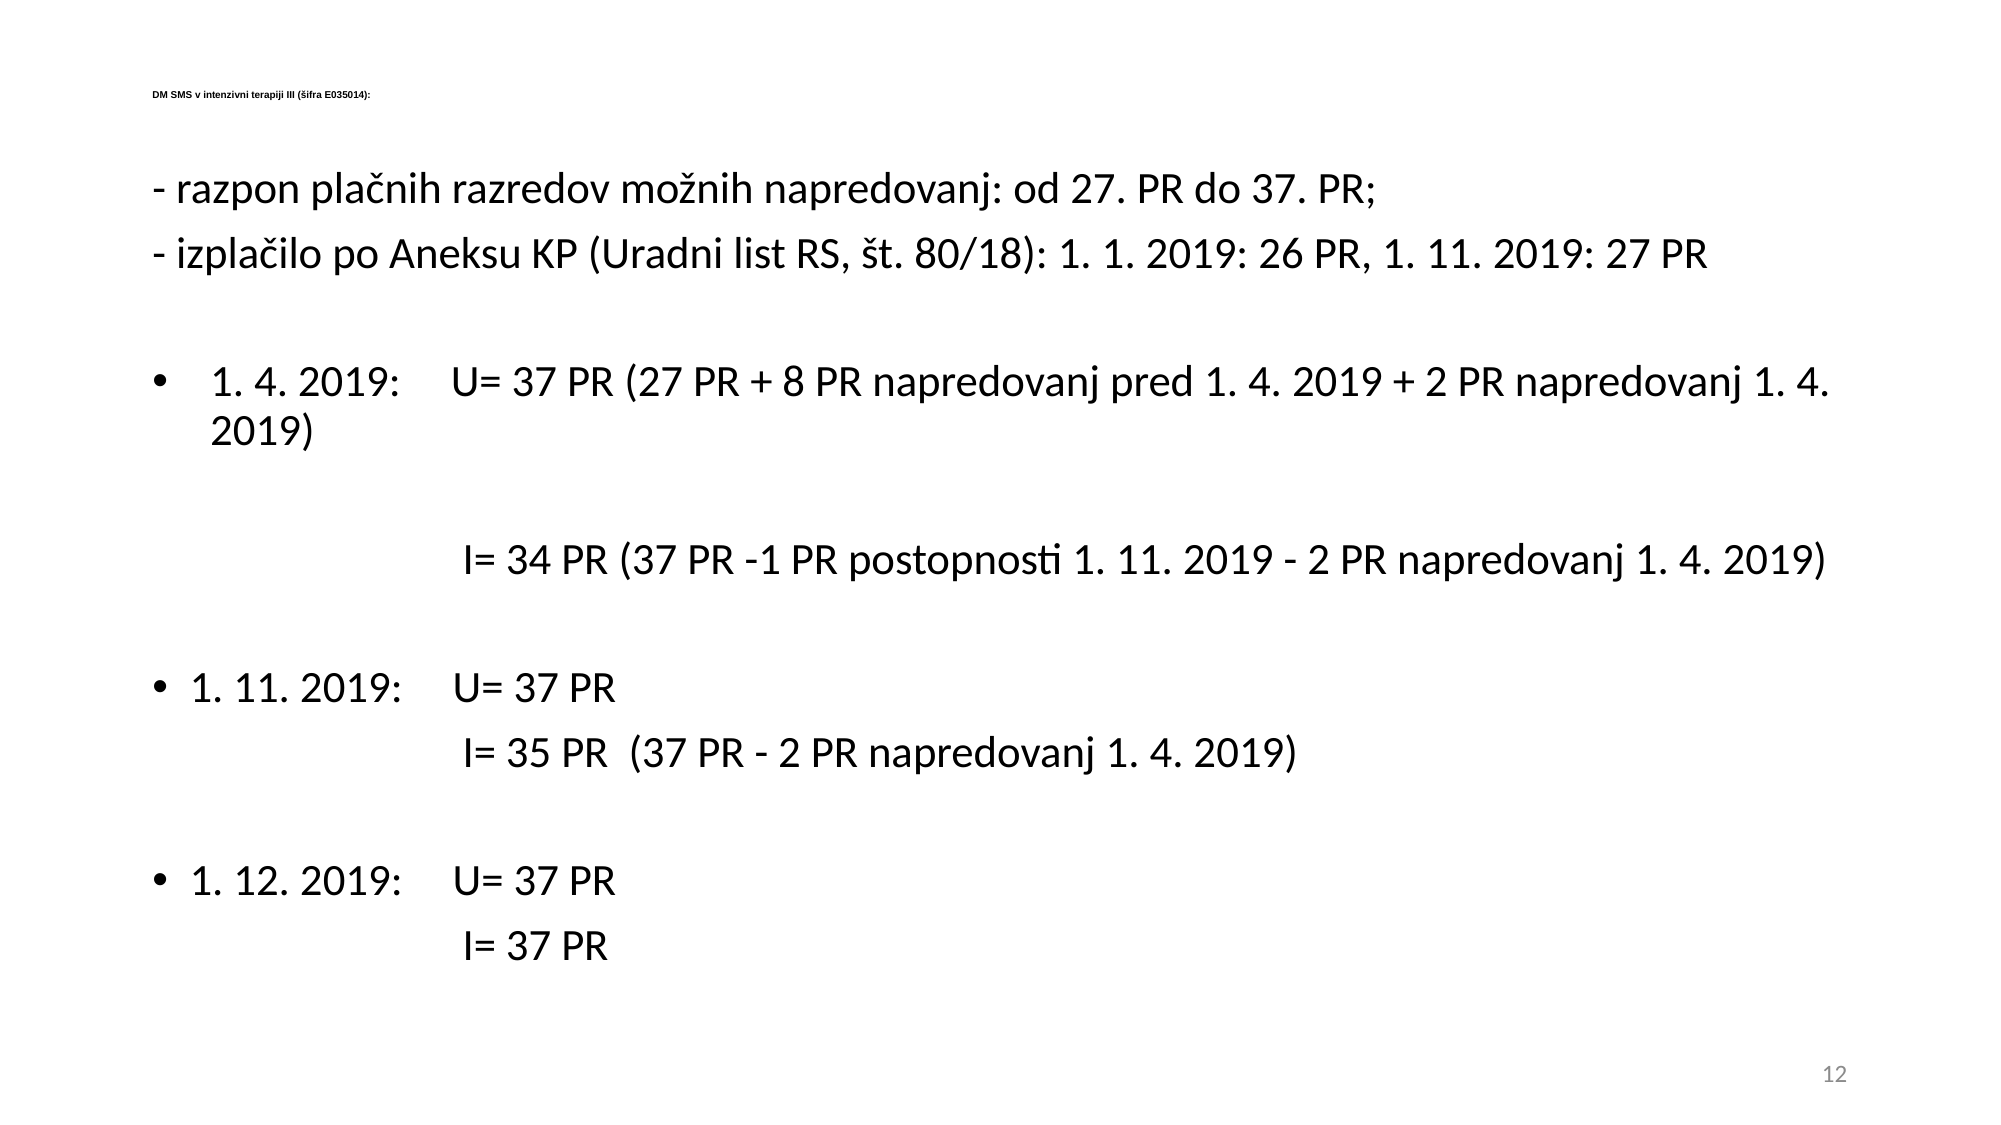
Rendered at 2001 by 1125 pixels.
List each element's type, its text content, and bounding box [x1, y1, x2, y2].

title DM SMS v intenzivni terapiji III (šifra E035014): [137, 59, 1863, 132]
slide_number 12 [1412, 1042, 1863, 1103]
list - razpon plačnih razredov možnih napredovanj: od 27. PR do 37. PR; - izplačilo po Aneksu KP (Uradni list RS, št. 80/18): 1. 1. 2019: 26 PR, 1. 11. 2019: 27 PR 1. 4. 2019: U= 37 PR (27 PR + 8 PR napredovanj pred 1. 4. 2019 + 2 PR napredovanj 1. 4. 2019) I= 34 PR (37 PR -1 PR postopnosti 1. 11. 2019 - 2 PR napredovanj 1. 4. 2019) 1. 11. 2019: U= 37 PR I= 35 PR (37 PR - 2 PR napredovanj 1. 4. 2019) 1. 12. 2019: U= 37 PR I= 37 PR [137, 157, 1863, 1014]
